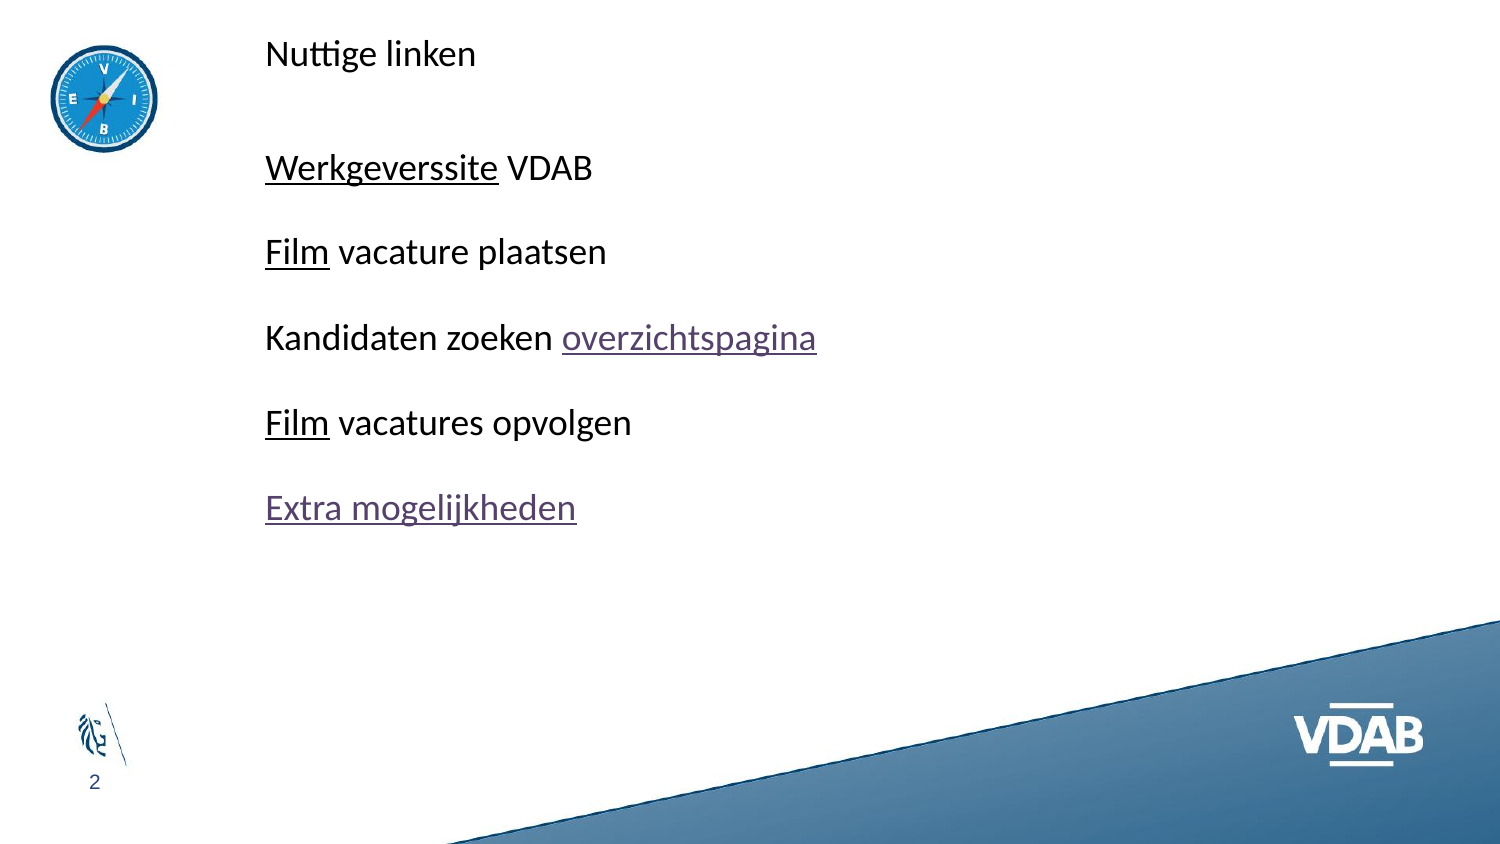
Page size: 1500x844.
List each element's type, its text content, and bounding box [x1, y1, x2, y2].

list Werkgeverssite VDAB Film vacature plaatsen Kandidaten zoeken overzichtspagina Film vacatures opvolgen Extra mogelijkheden [250, 120, 1421, 644]
title Nuttige linken [250, 29, 1445, 121]
picture [0, 0, 1500, 844]
slide_number ‹#› [25, 749, 116, 814]
